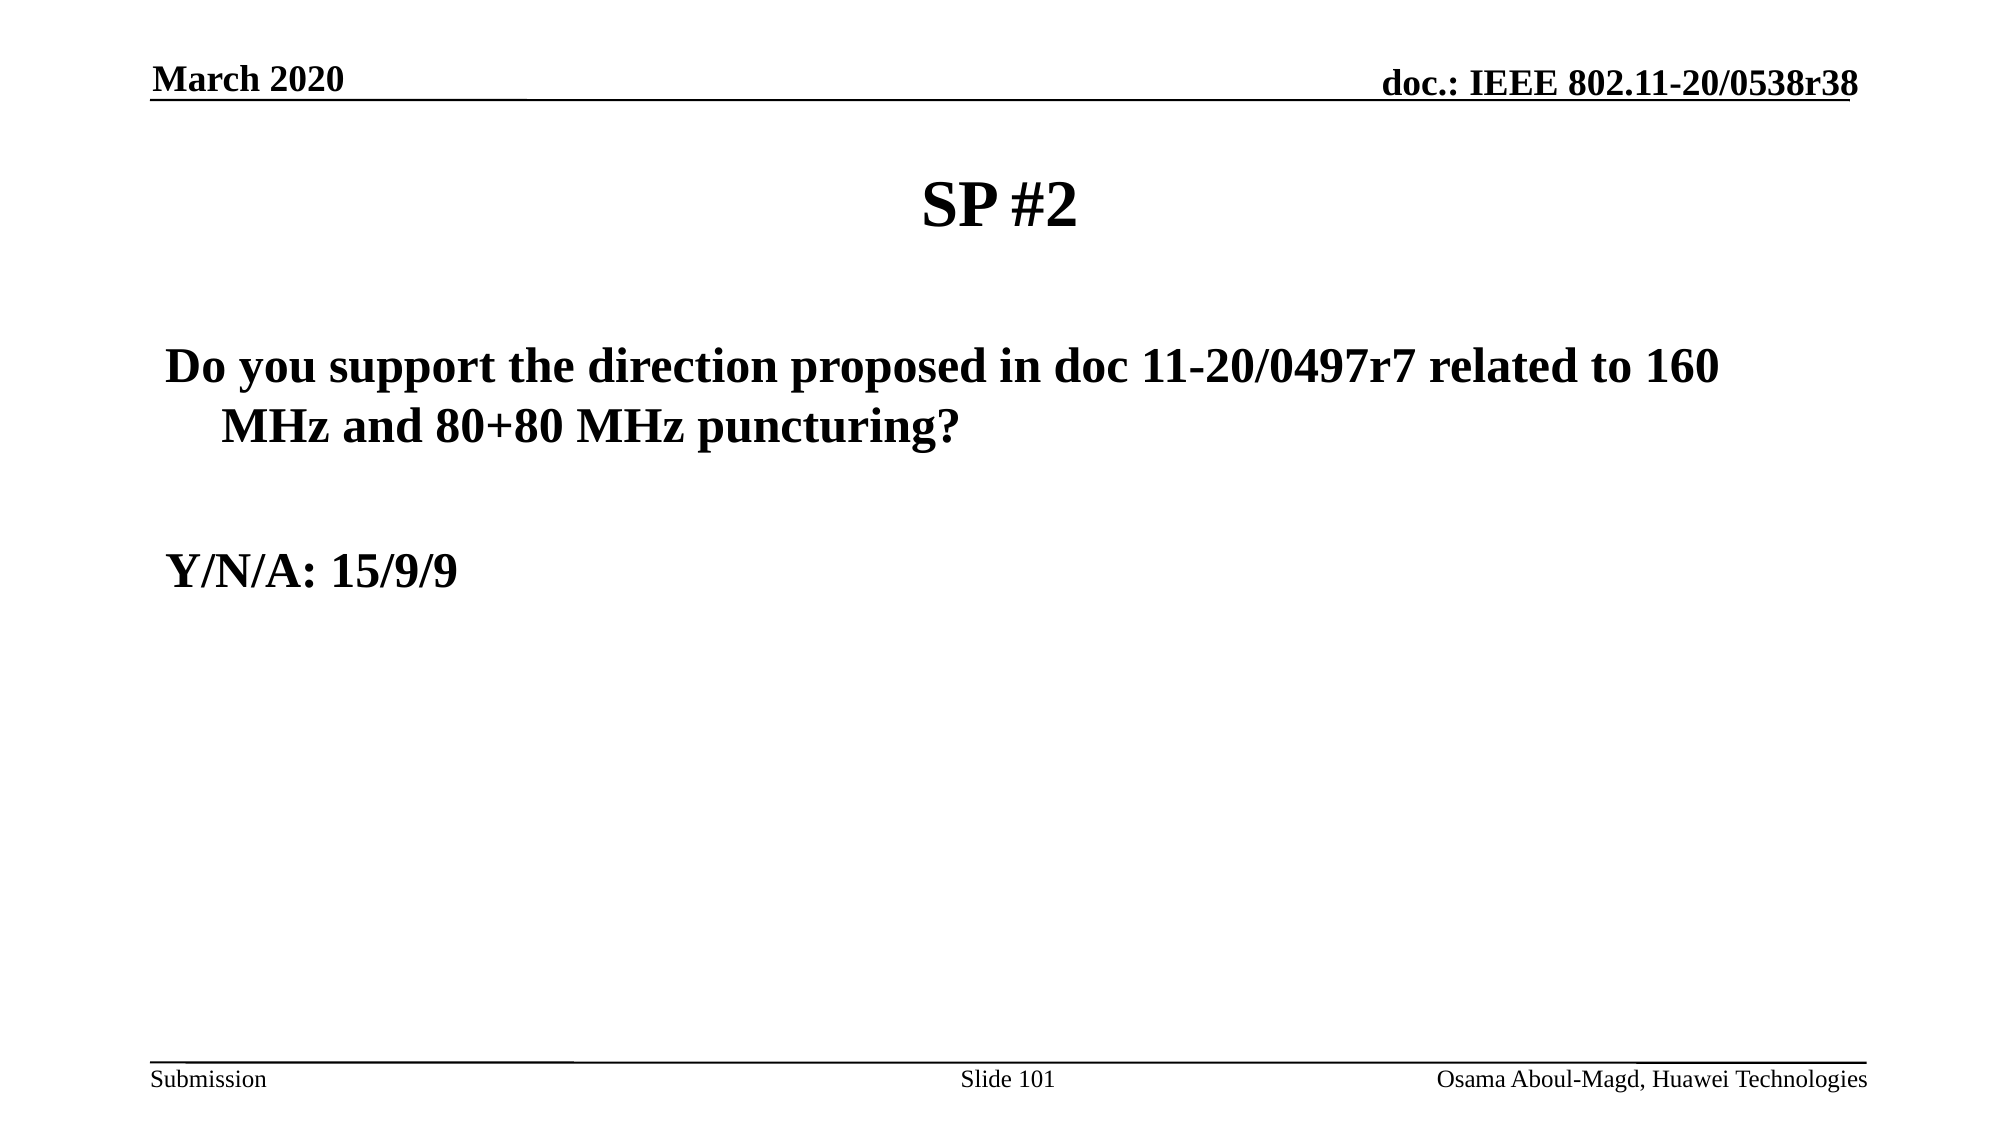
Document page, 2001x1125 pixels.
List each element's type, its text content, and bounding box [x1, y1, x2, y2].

list Do you support the direction proposed in doc 11-20/0497r7 related to 160 MHz and 80+80 MHz puncturing? Y/N/A: 15/9/9 [149, 324, 1850, 1000]
footer Osama Aboul-Magd, Huawei Technologies [1171, 1061, 1869, 1093]
title SP #2 [149, 112, 1850, 288]
slide_number Slide 101 [950, 1061, 1067, 1123]
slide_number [152, 54, 563, 100]
